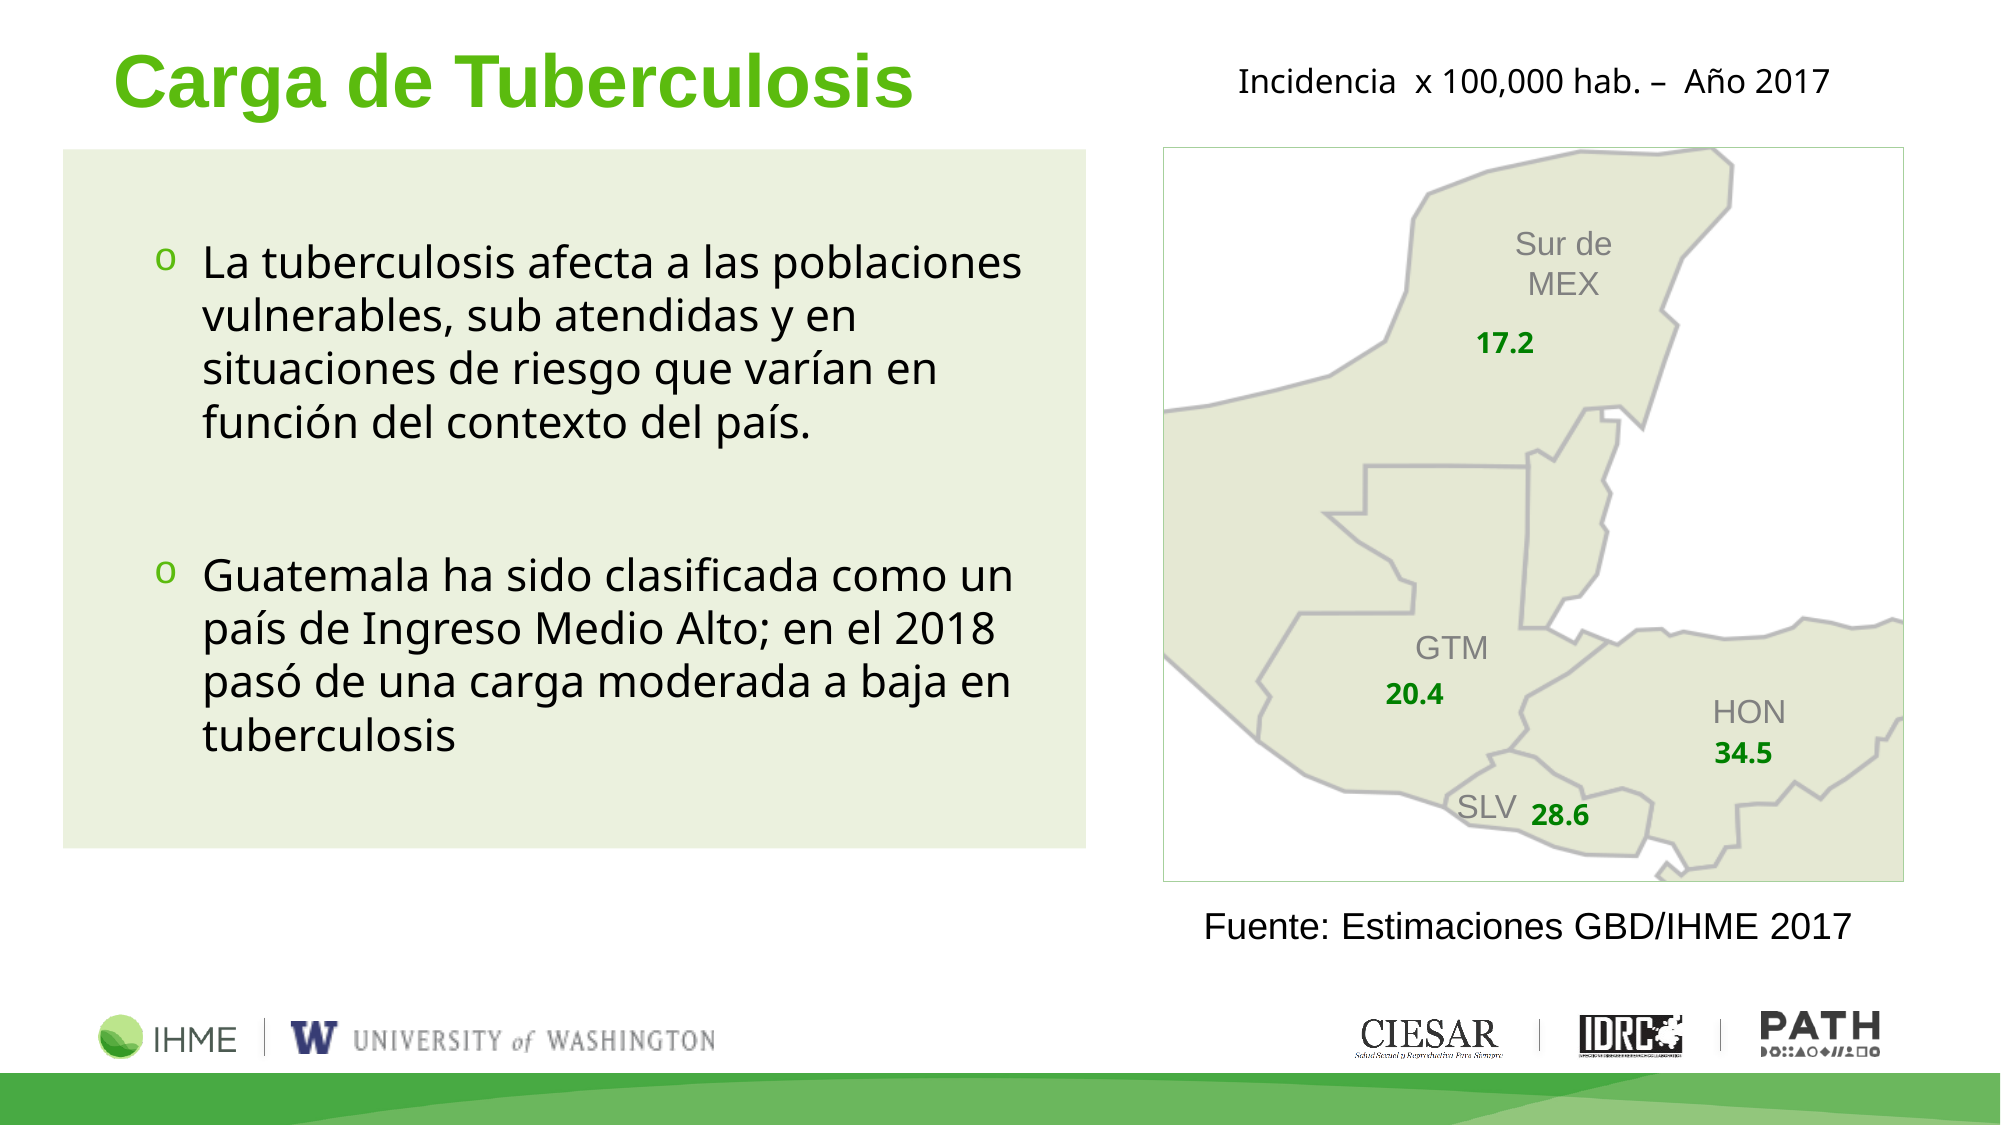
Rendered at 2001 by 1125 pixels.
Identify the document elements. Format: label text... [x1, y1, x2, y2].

picture [0, 1073, 2001, 1125]
picture [1353, 1018, 1503, 1059]
text_box Fuente: Estimaciones GBD/IHME 2017 [1188, 894, 1887, 954]
title Carga de Tuberculosis [98, 25, 1853, 145]
picture [98, 1014, 236, 1059]
list La tuberculosis afecta a las poblaciones vulnerables, sub atendidas y en situaciones de riesgo que varían en función del contexto del país. Guatemala ha sido clasificada como un país de Ingreso Medio Alto; en el 2018 pasó de una carga moderada a baja en tuberculosis [63, 149, 1086, 849]
text_box Incidencia x 100,000 hab. – Año 2017 [1163, 52, 1906, 108]
picture [1163, 147, 1904, 882]
picture [1576, 1013, 1684, 1060]
